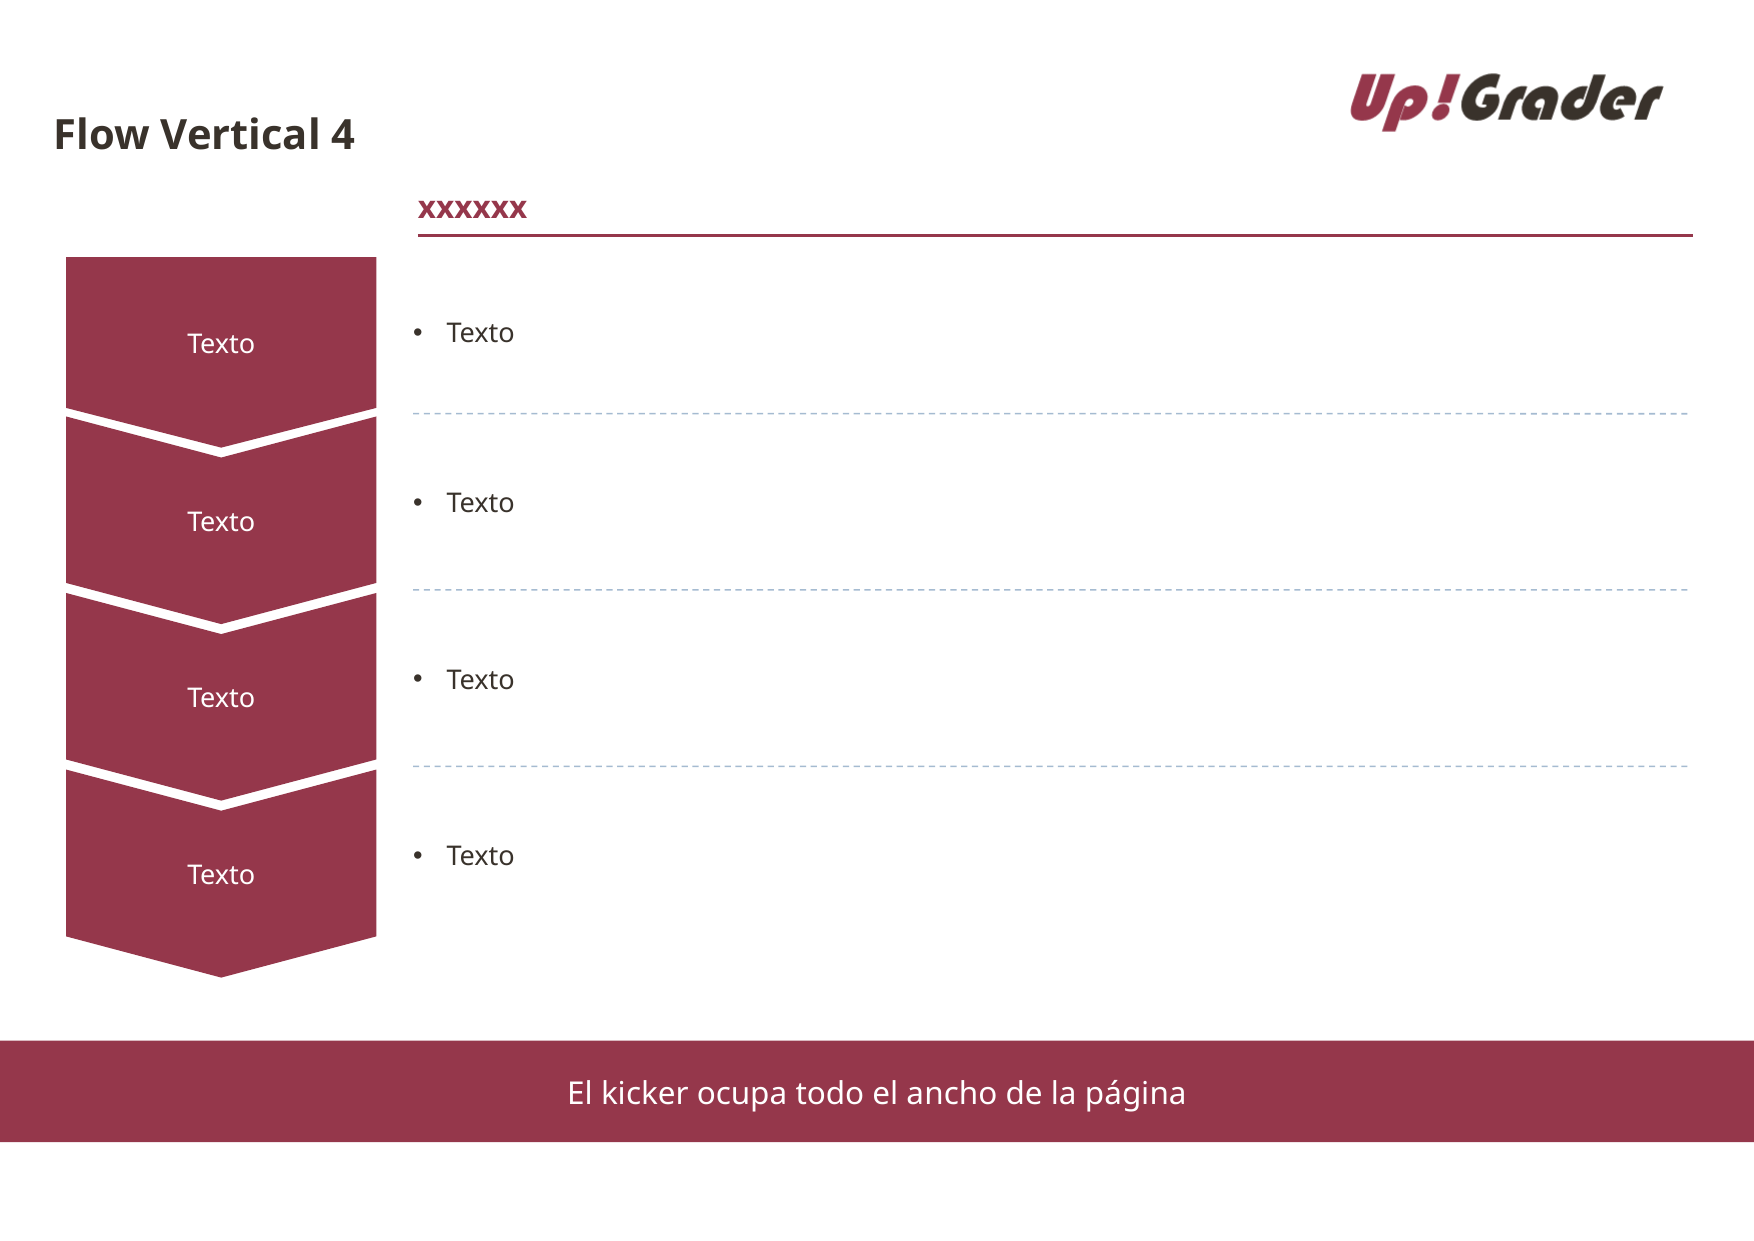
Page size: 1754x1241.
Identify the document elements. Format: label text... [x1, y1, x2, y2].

picture [1241, 1, 1754, 190]
text_box Texto [413, 662, 1688, 695]
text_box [417, 186, 1693, 236]
text_box El kicker ocupa todo el ancho de la página [0, 1040, 1754, 1143]
text_box Texto [66, 416, 377, 625]
text_box Texto [66, 257, 377, 448]
text_box Texto [66, 592, 377, 801]
text_box Texto [413, 838, 1688, 872]
title Flow Vertical 4 [53, 107, 1194, 159]
text_box Texto [413, 485, 1688, 518]
text_box Texto [66, 769, 377, 978]
text_box Texto [413, 315, 1688, 349]
